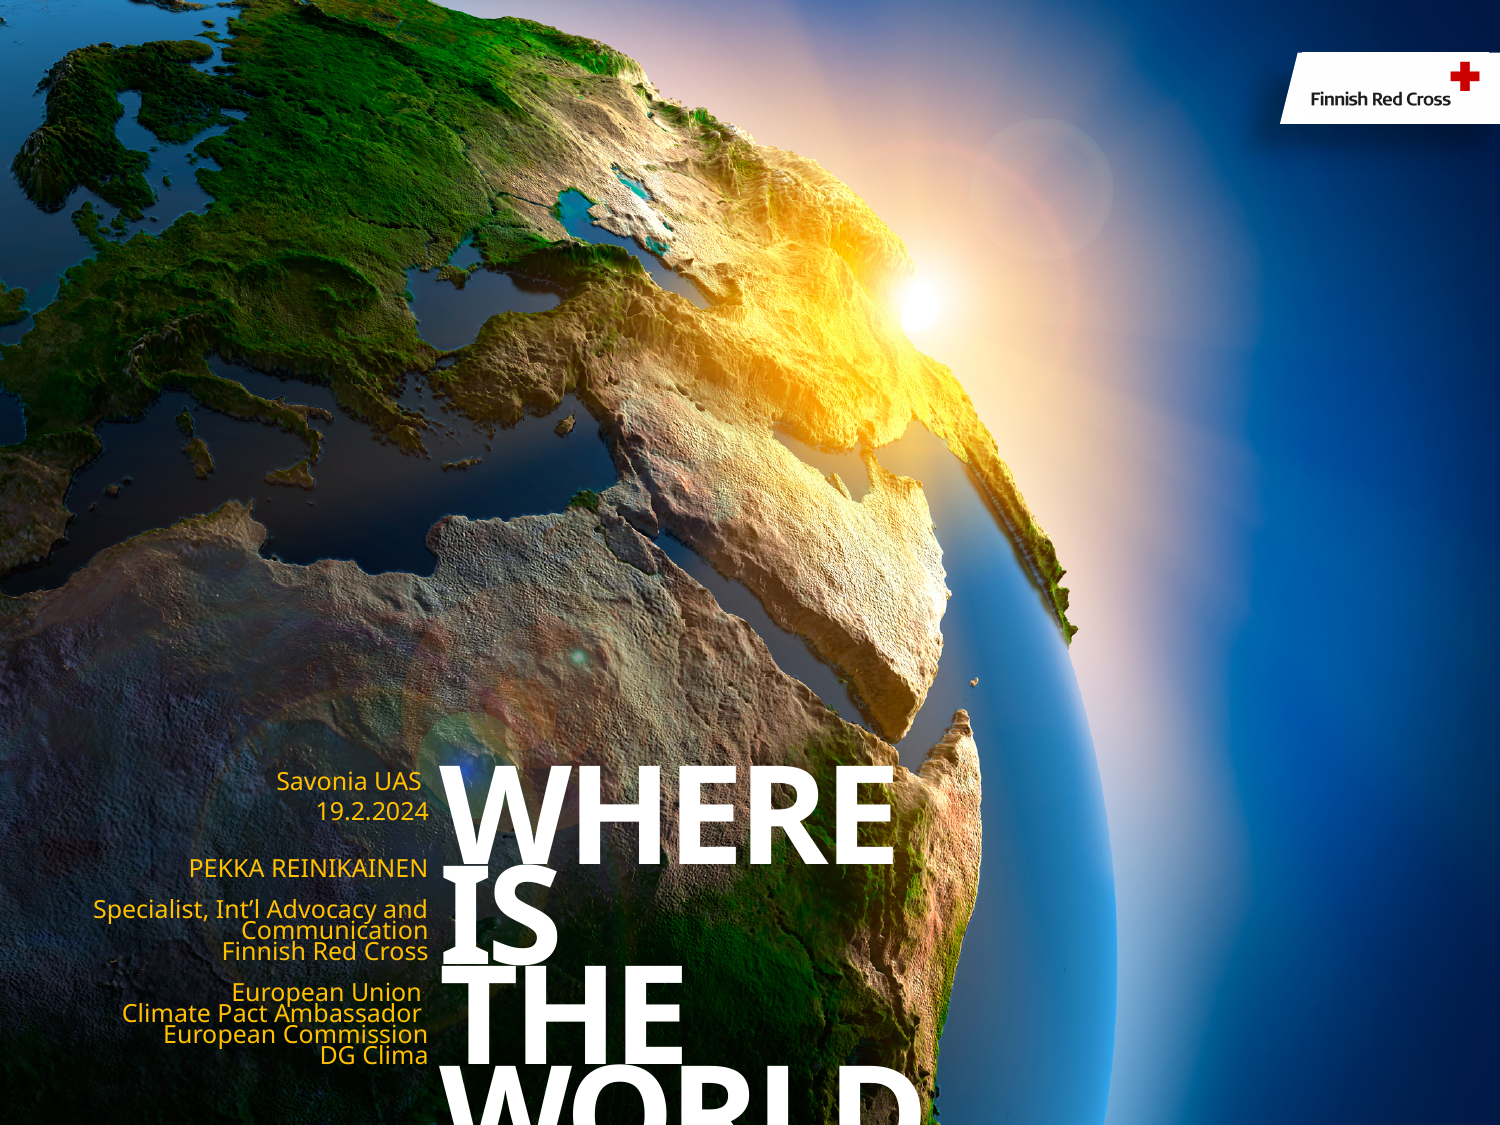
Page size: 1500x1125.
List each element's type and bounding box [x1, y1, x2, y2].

text_box [1279, 52, 1500, 124]
picture [0, 0, 1500, 1125]
